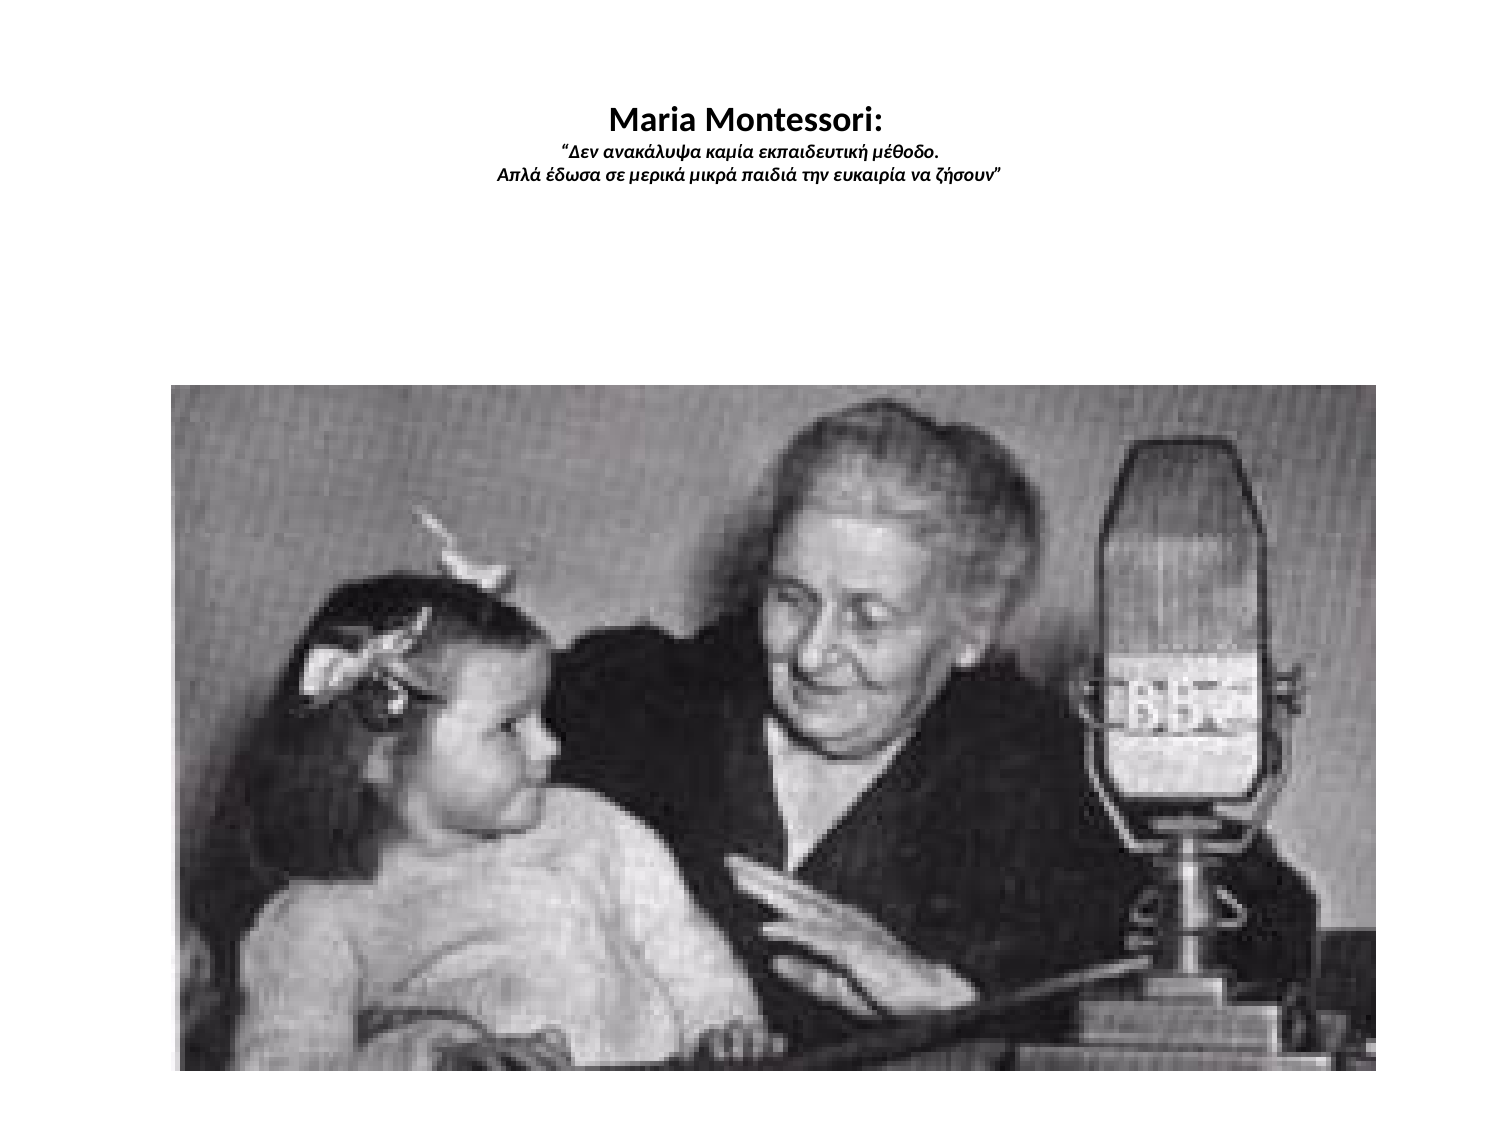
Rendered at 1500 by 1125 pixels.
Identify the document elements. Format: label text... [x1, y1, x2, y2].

title Maria Montessori: “Δεν ανακάλυψα καμία εκπαιδευτική μέθοδο. Απλά έδωσα σε μερικά μικρά παιδιά την ευκαιρία να ζήσουν” [75, 45, 1425, 233]
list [170, 385, 1377, 1071]
